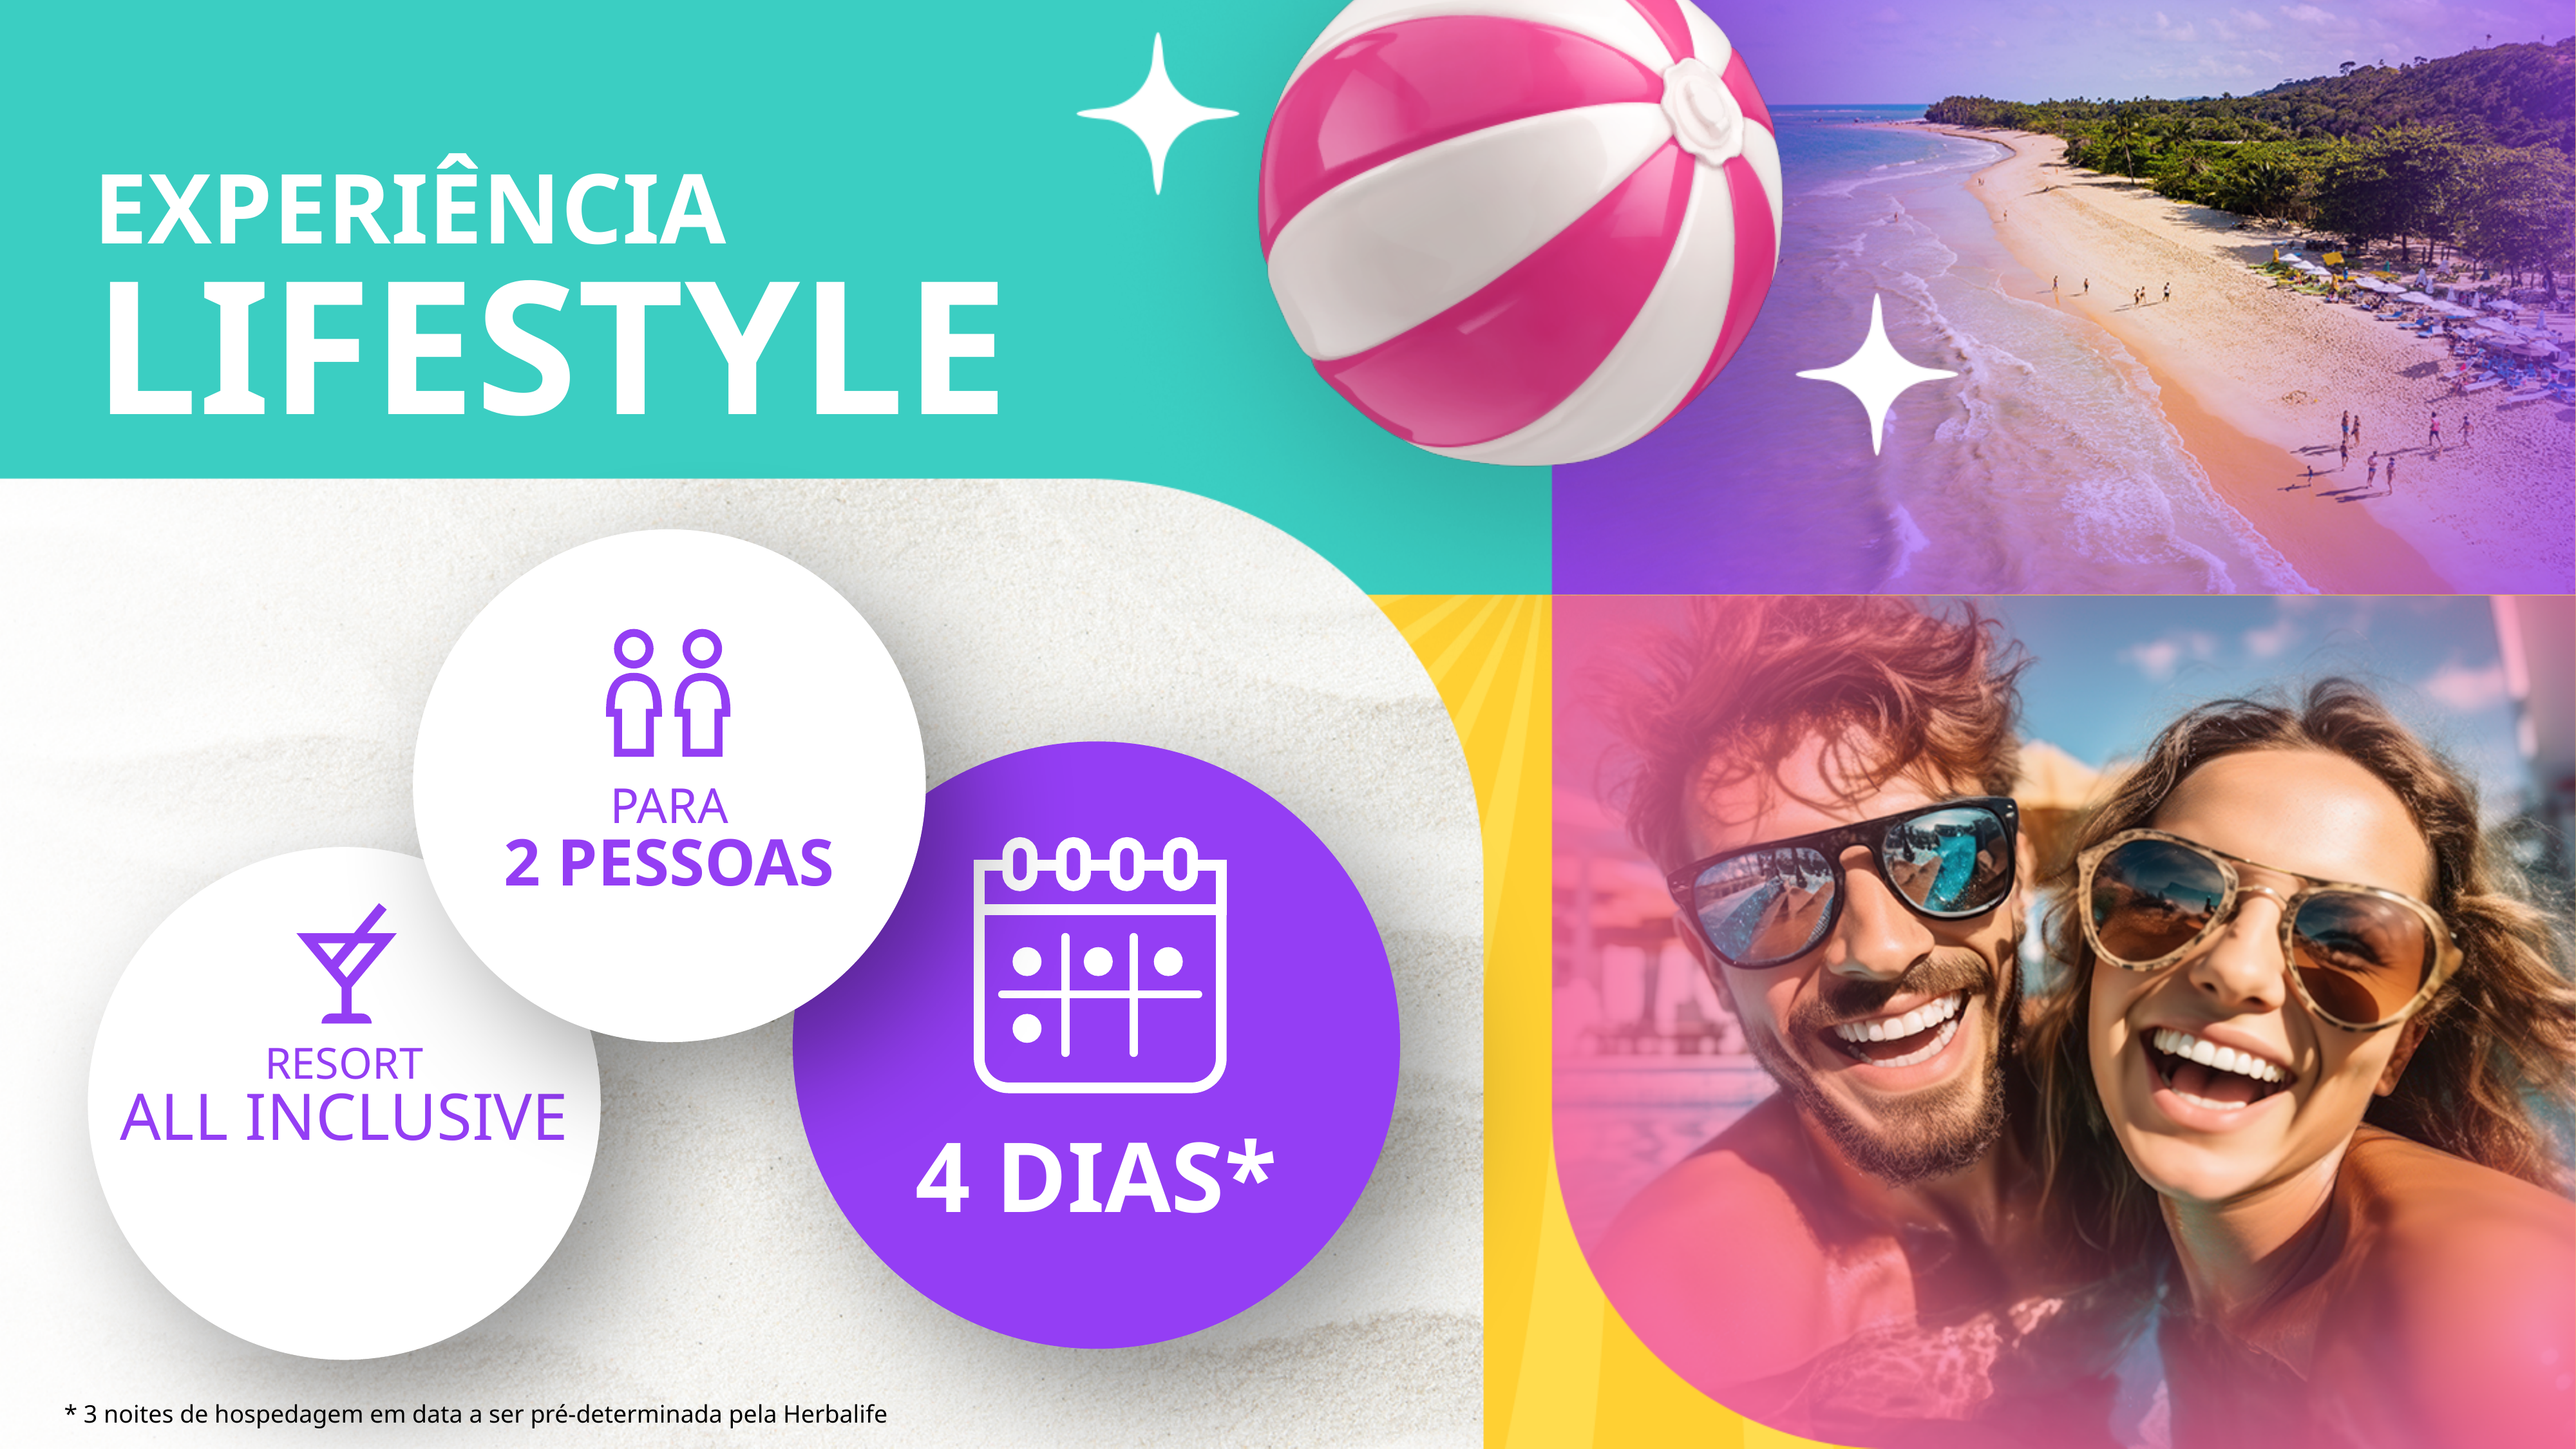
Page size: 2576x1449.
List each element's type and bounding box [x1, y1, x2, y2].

text_box [792, 741, 1401, 1349]
text_box [88, 847, 601, 1360]
picture [0, 0, 2576, 1449]
text_box [413, 529, 926, 1043]
